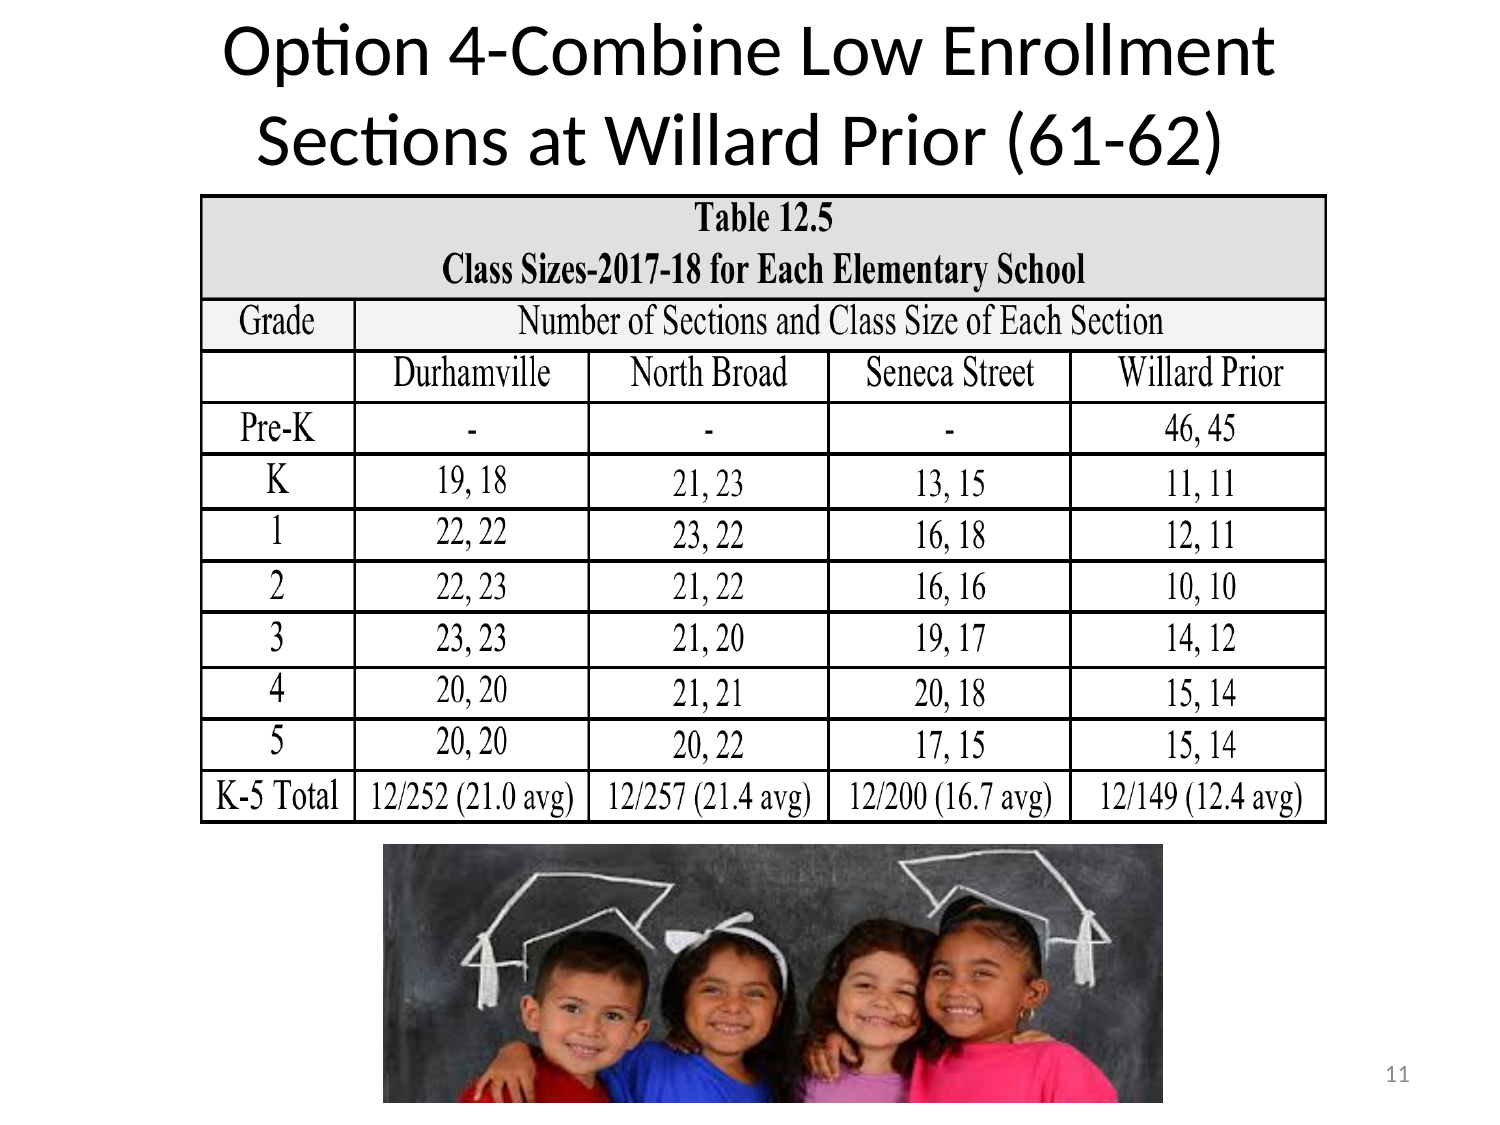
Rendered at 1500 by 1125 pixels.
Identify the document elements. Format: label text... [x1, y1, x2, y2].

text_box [163, 194, 1411, 876]
title Option 4-Combine Low Enrollment Sections at Willard Prior (61-62) [75, 0, 1425, 182]
slide_number 11 [1168, 1042, 1425, 1103]
picture [383, 844, 1164, 1103]
